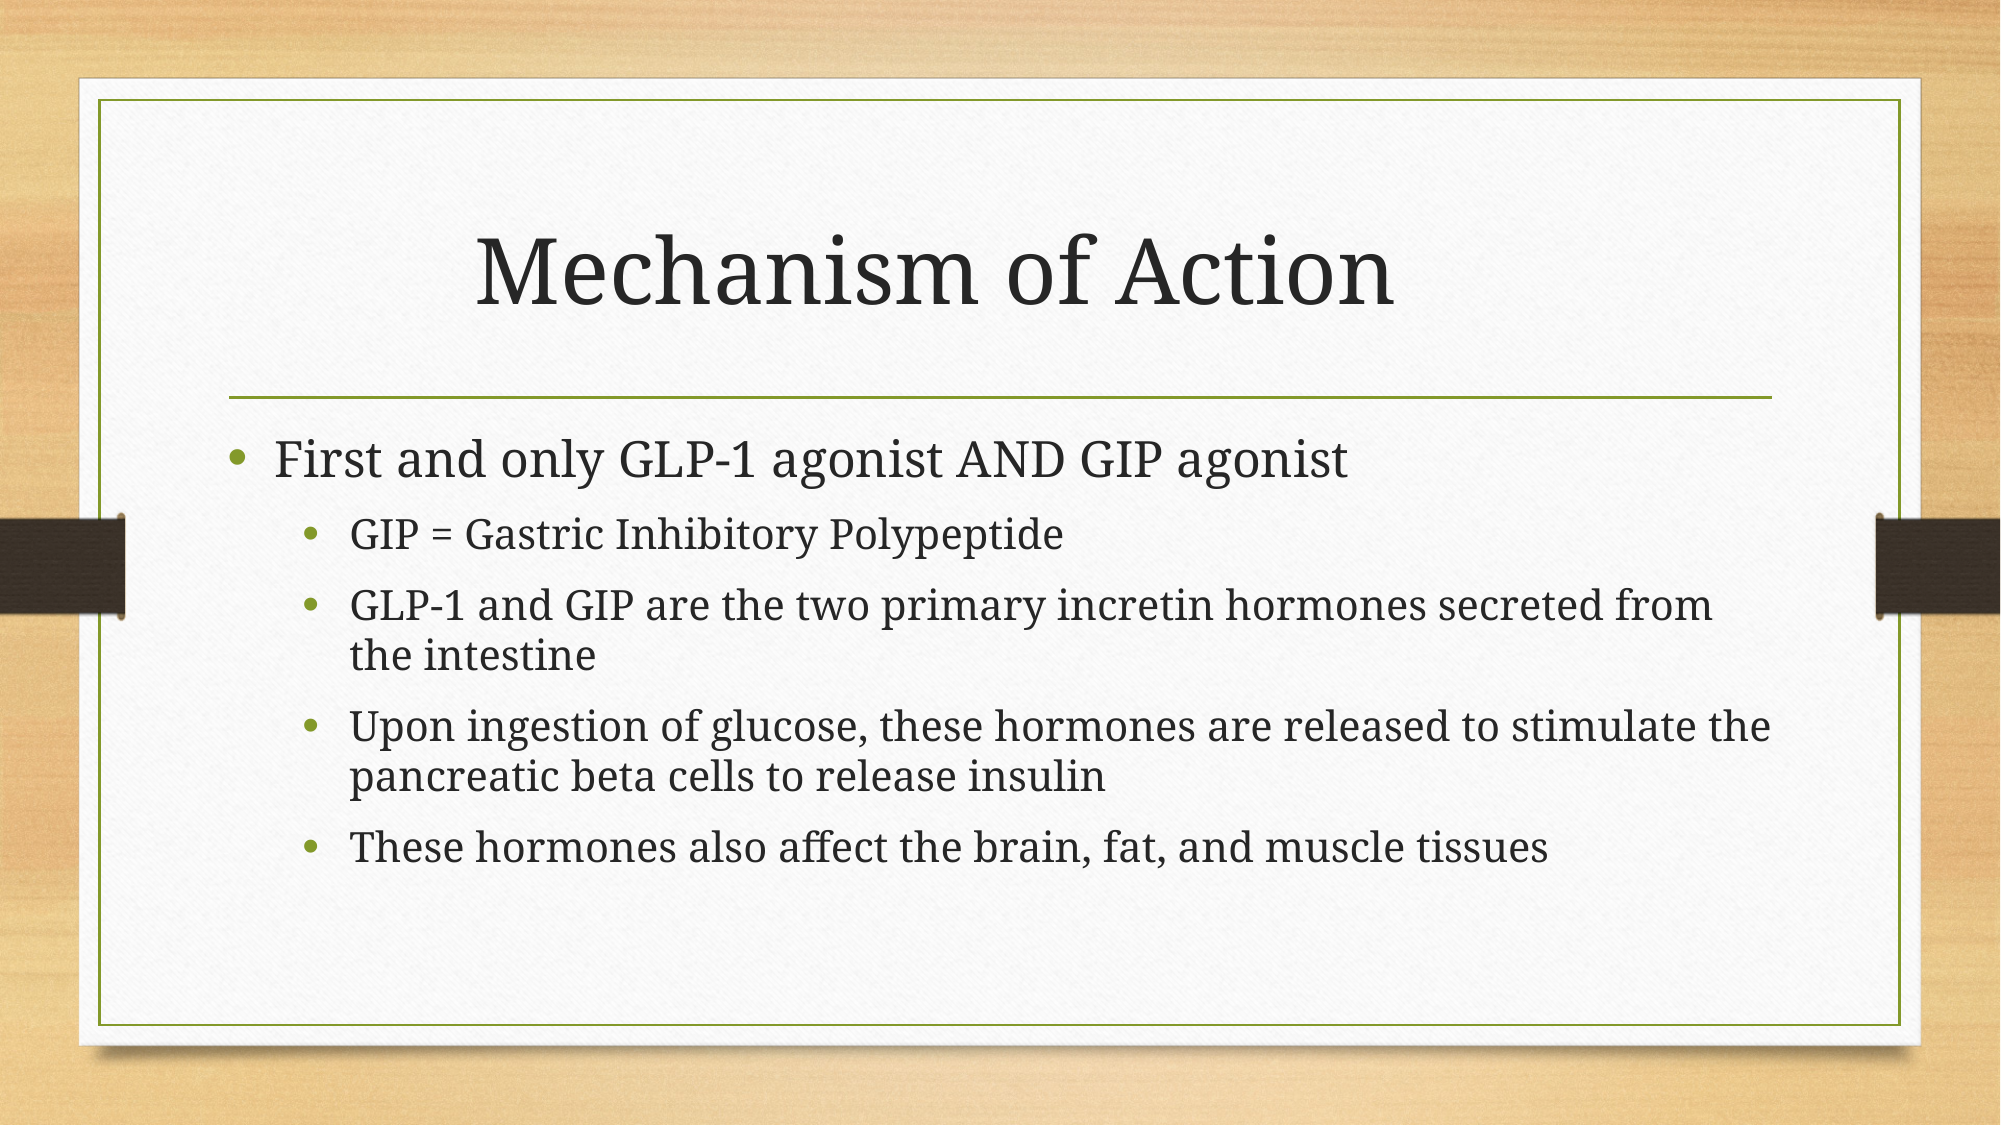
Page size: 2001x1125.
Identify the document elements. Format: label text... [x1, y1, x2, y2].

title Mechanism of Action [212, 161, 1788, 375]
list First and only GLP-1 agonist AND GIP agonist GIP = Gastric Inhibitory Polypeptide GLP-1 and GIP are the two primary incretin hormones secreted from the intestine Upon ingestion of glucose, these hormones are released to stimulate the pancreatic beta cells to release insulin These hormones also affect the brain, fat, and muscle tissues [212, 419, 1788, 964]
picture [0, 0, 2001, 1125]
